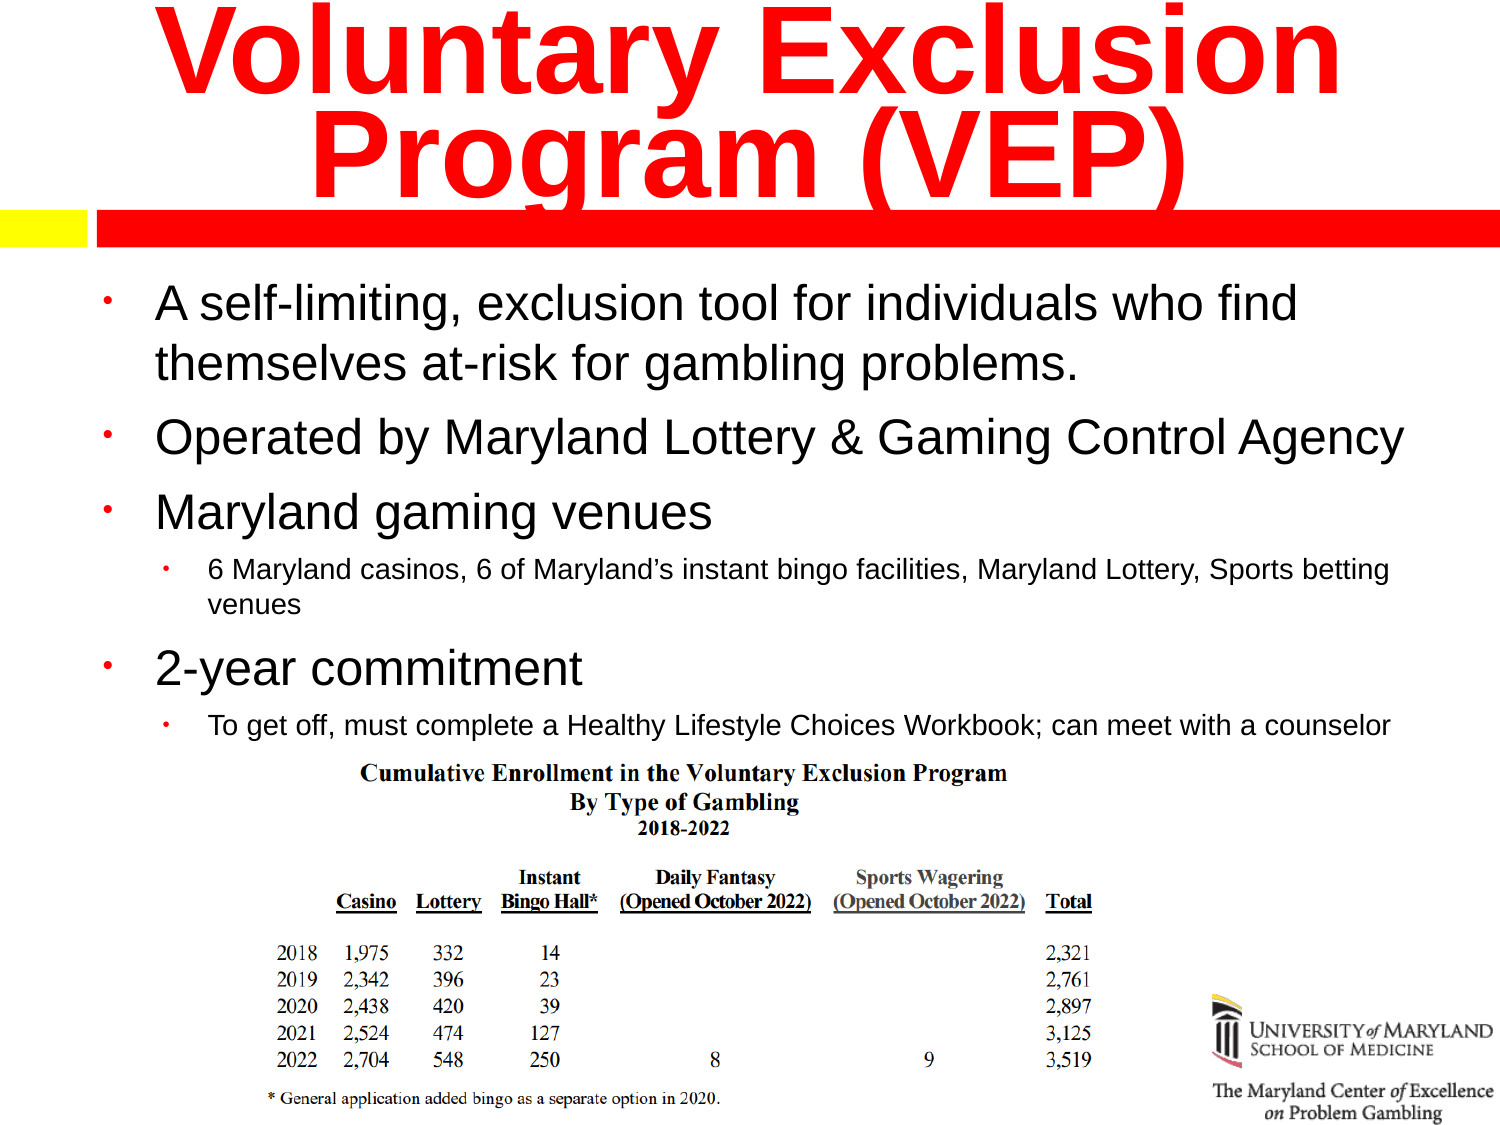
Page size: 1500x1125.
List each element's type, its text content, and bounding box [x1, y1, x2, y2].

picture [1212, 994, 1495, 1125]
list A self-limiting, exclusion tool for individuals who find themselves at-risk for gambling problems. Operated by Maryland Lottery & Gaming Control Agency Maryland gaming venues 6 Maryland casinos, 6 of Maryland’s instant bingo facilities, Maryland Lottery, Sports betting venues 2-year commitment To get off, must complete a Healthy Lifestyle Choices Workbook; can meet with a counselor [87, 262, 1500, 1001]
title Voluntary Exclusion Program (VEP) [0, 37, 1500, 201]
picture [237, 762, 1122, 1113]
